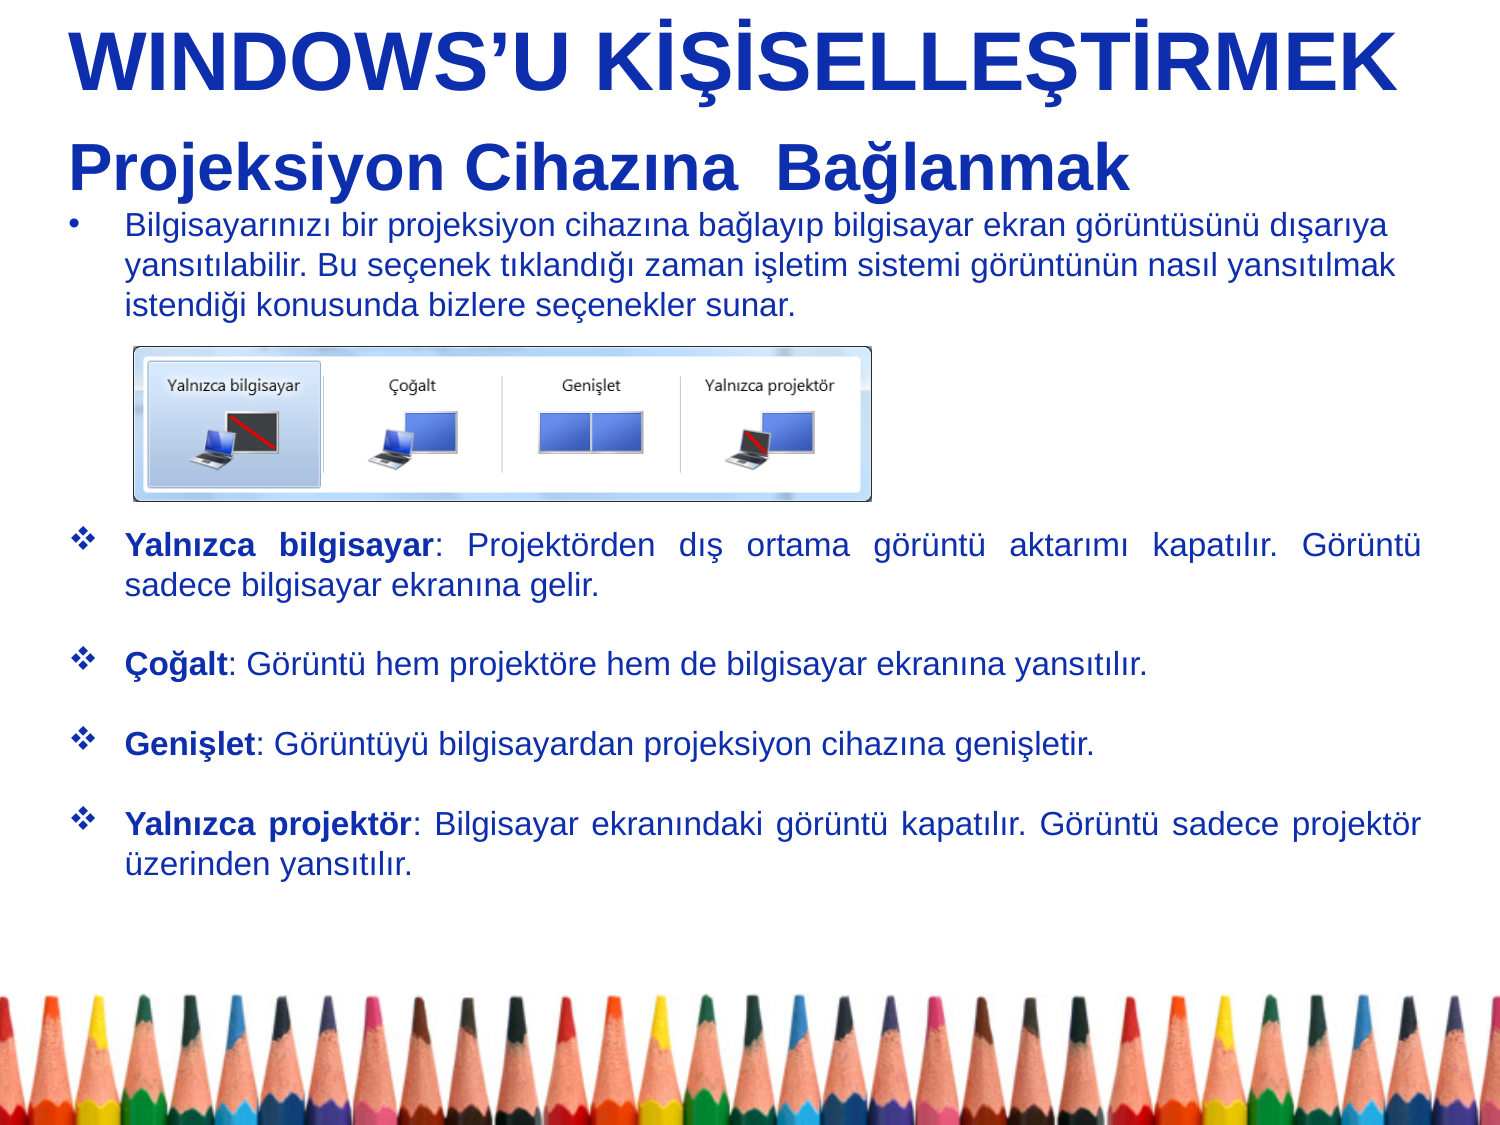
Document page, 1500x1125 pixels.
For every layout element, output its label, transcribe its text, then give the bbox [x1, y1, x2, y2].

text_box Projeksiyon Cihazına Bağlanmak Bilgisayarınızı bir projeksiyon cihazına bağlayıp bilgisayar ekran görüntüsünü dışarıya yansıtılabilir. Bu seçenek tıklandığı zaman işletim sistemi görüntünün nasıl yansıtılmak istendiği konusunda bizlere seçenekler sunar. Yalnızca bilgisayar: Projektörden dış ortama görüntü aktarımı kapatılır. Görüntü sadece bilgisayar ekranına gelir. Çoğalt: Görüntü hem projektöre hem de bilgisayar ekranına yansıtılır. Genişlet: Görüntüyü bilgisayardan projeksiyon cihazına genişletir. Yalnızca projektör: Bilgisayar ekranındaki görüntü kapatılır. Görüntü sadece projektör üzerinden yansıtılır. [53, 116, 1438, 955]
text_box WINDOWS’U KİŞİSELLEŞTİRMEK [53, 0, 1438, 115]
picture [0, 0, 1500, 1125]
